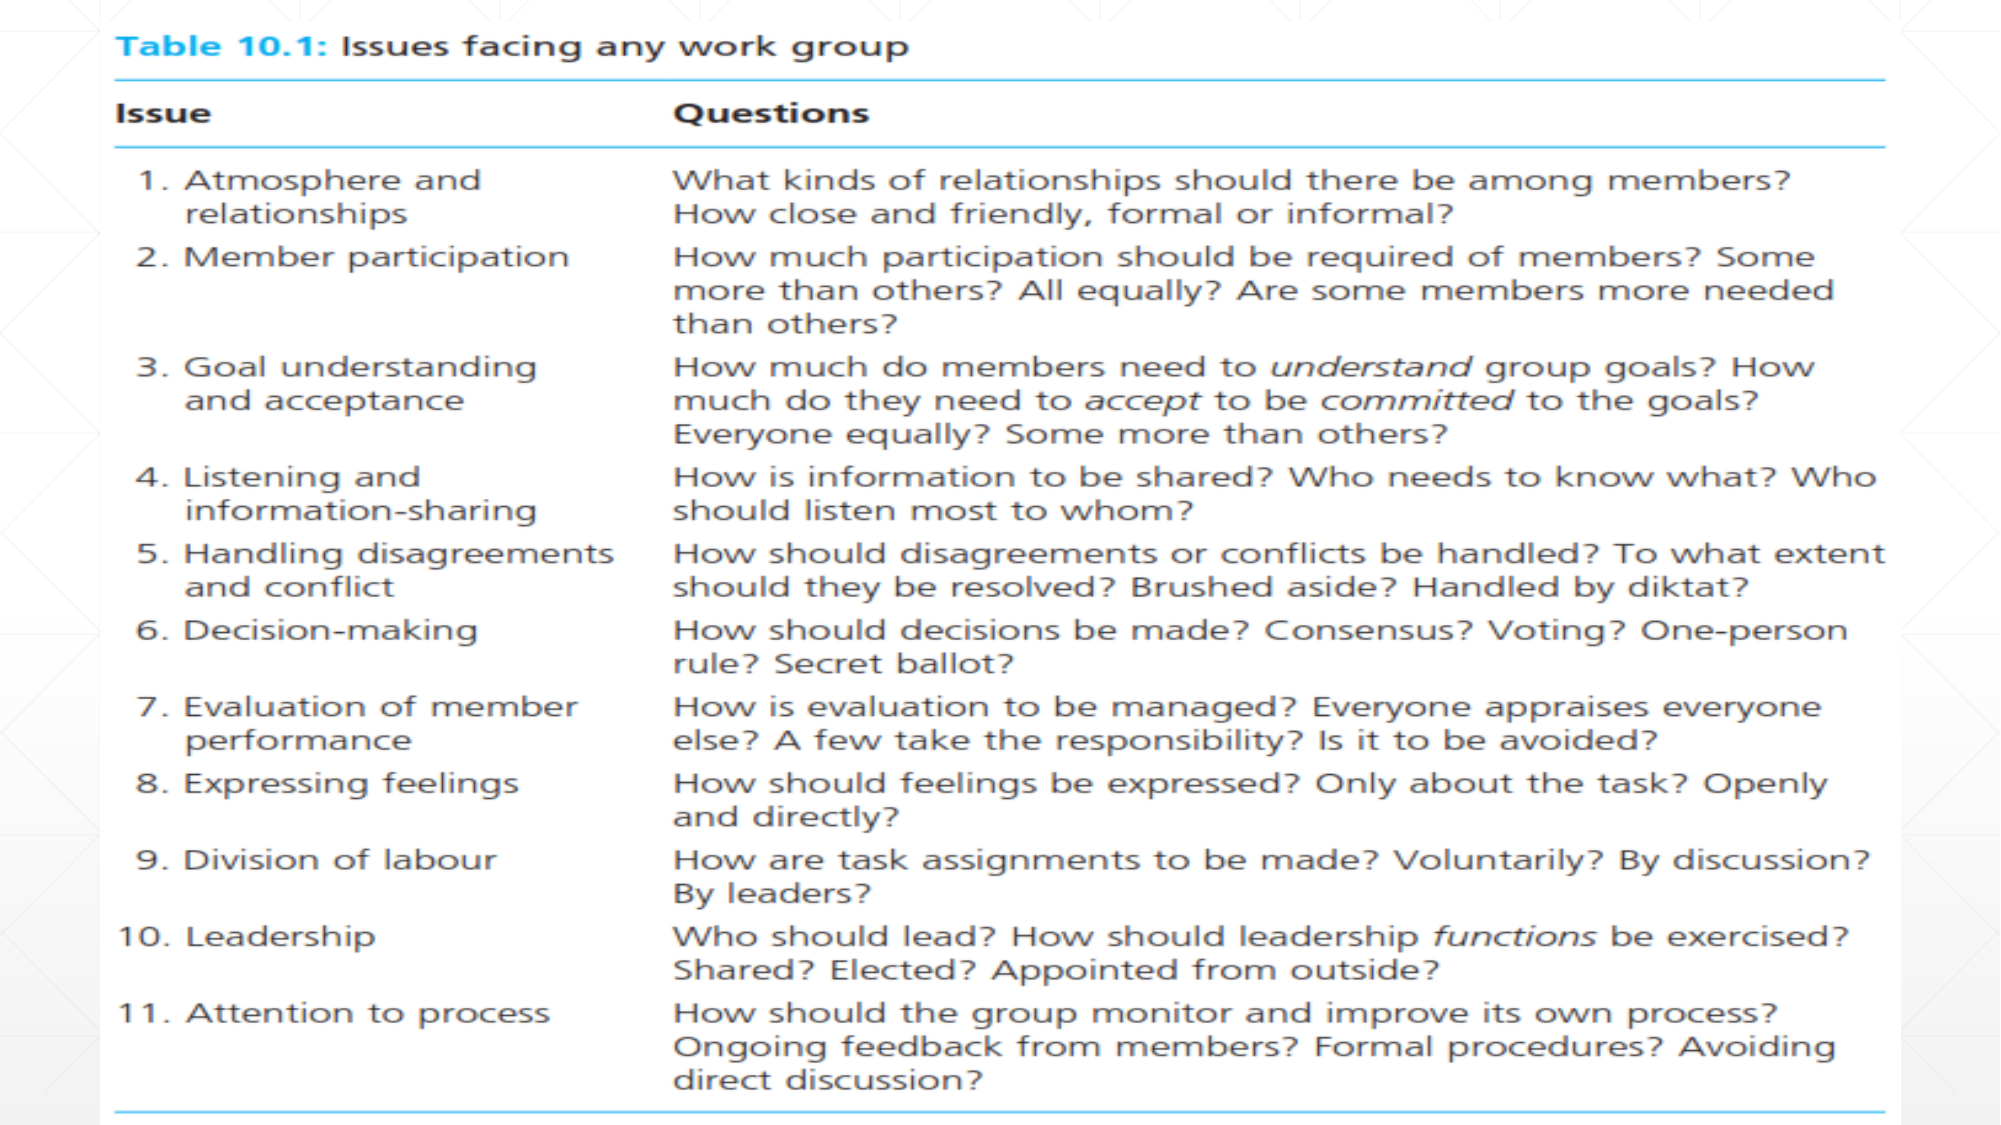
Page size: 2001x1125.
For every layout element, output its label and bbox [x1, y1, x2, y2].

picture [100, 21, 1901, 1125]
